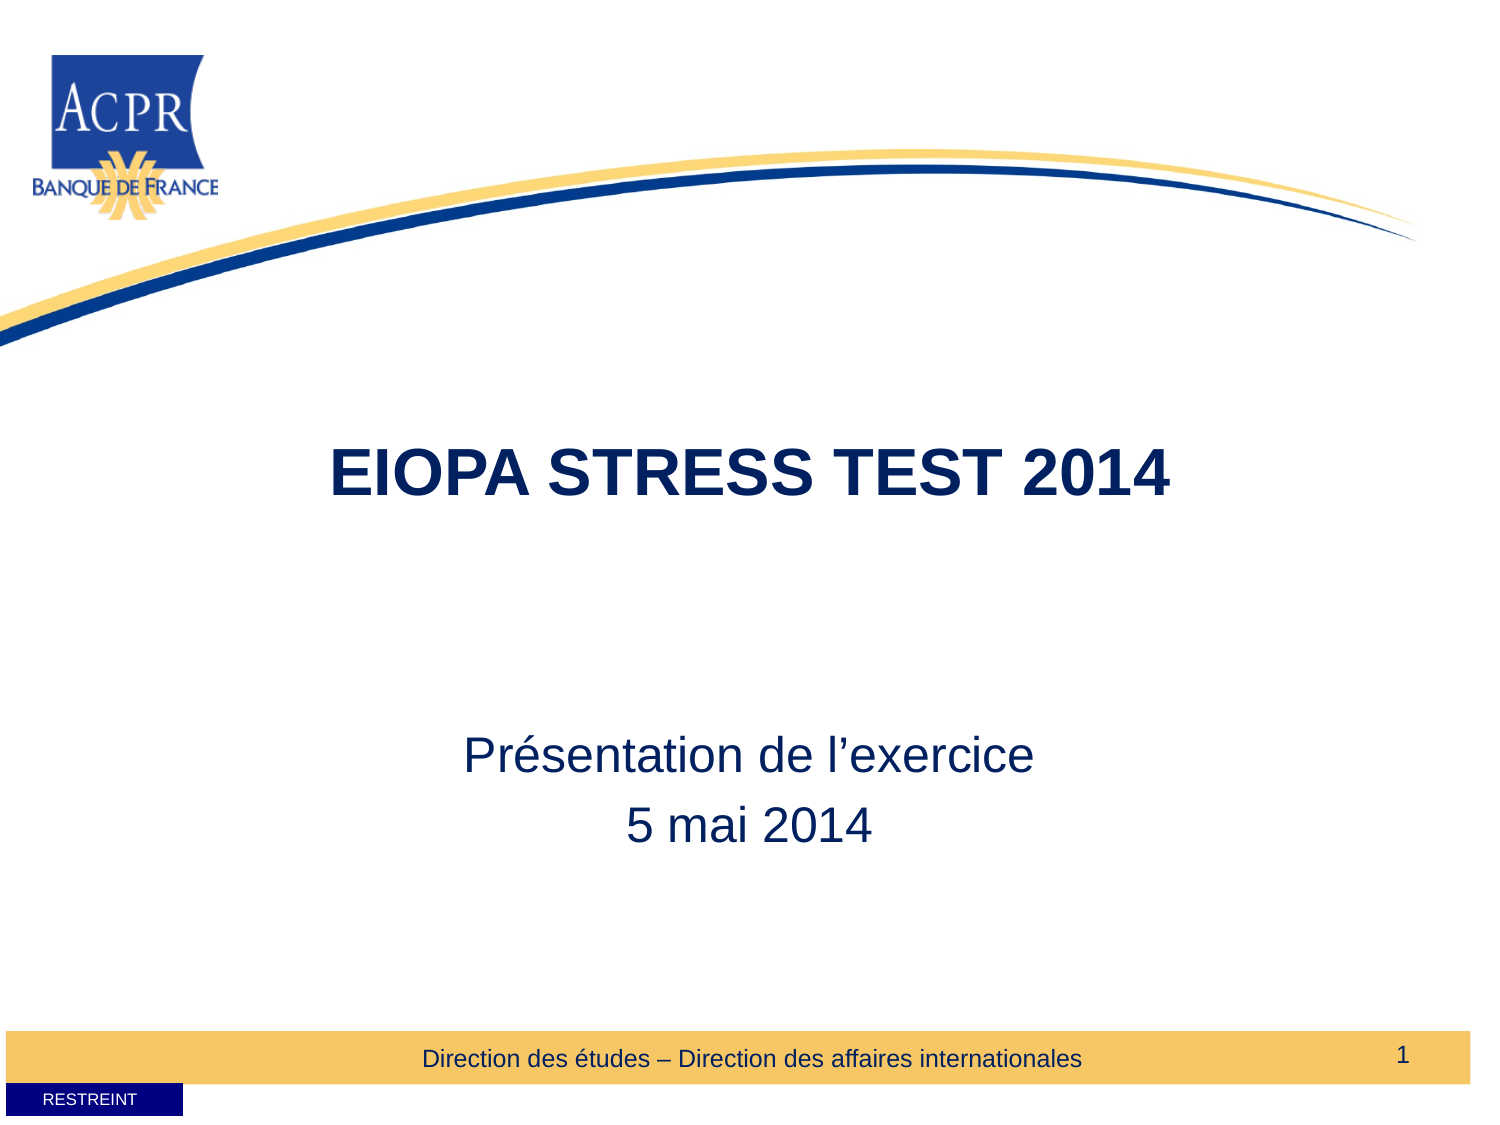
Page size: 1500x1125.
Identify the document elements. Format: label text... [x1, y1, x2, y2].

title EIOPA STRESS TEST 2014 [206, 375, 1294, 563]
picture [75, 182, 85, 193]
slide_number 1 [1074, 1023, 1425, 1084]
picture [0, 149, 1425, 351]
subtitle Présentation de l’exercice 5 mai 2014 [100, 714, 1400, 786]
